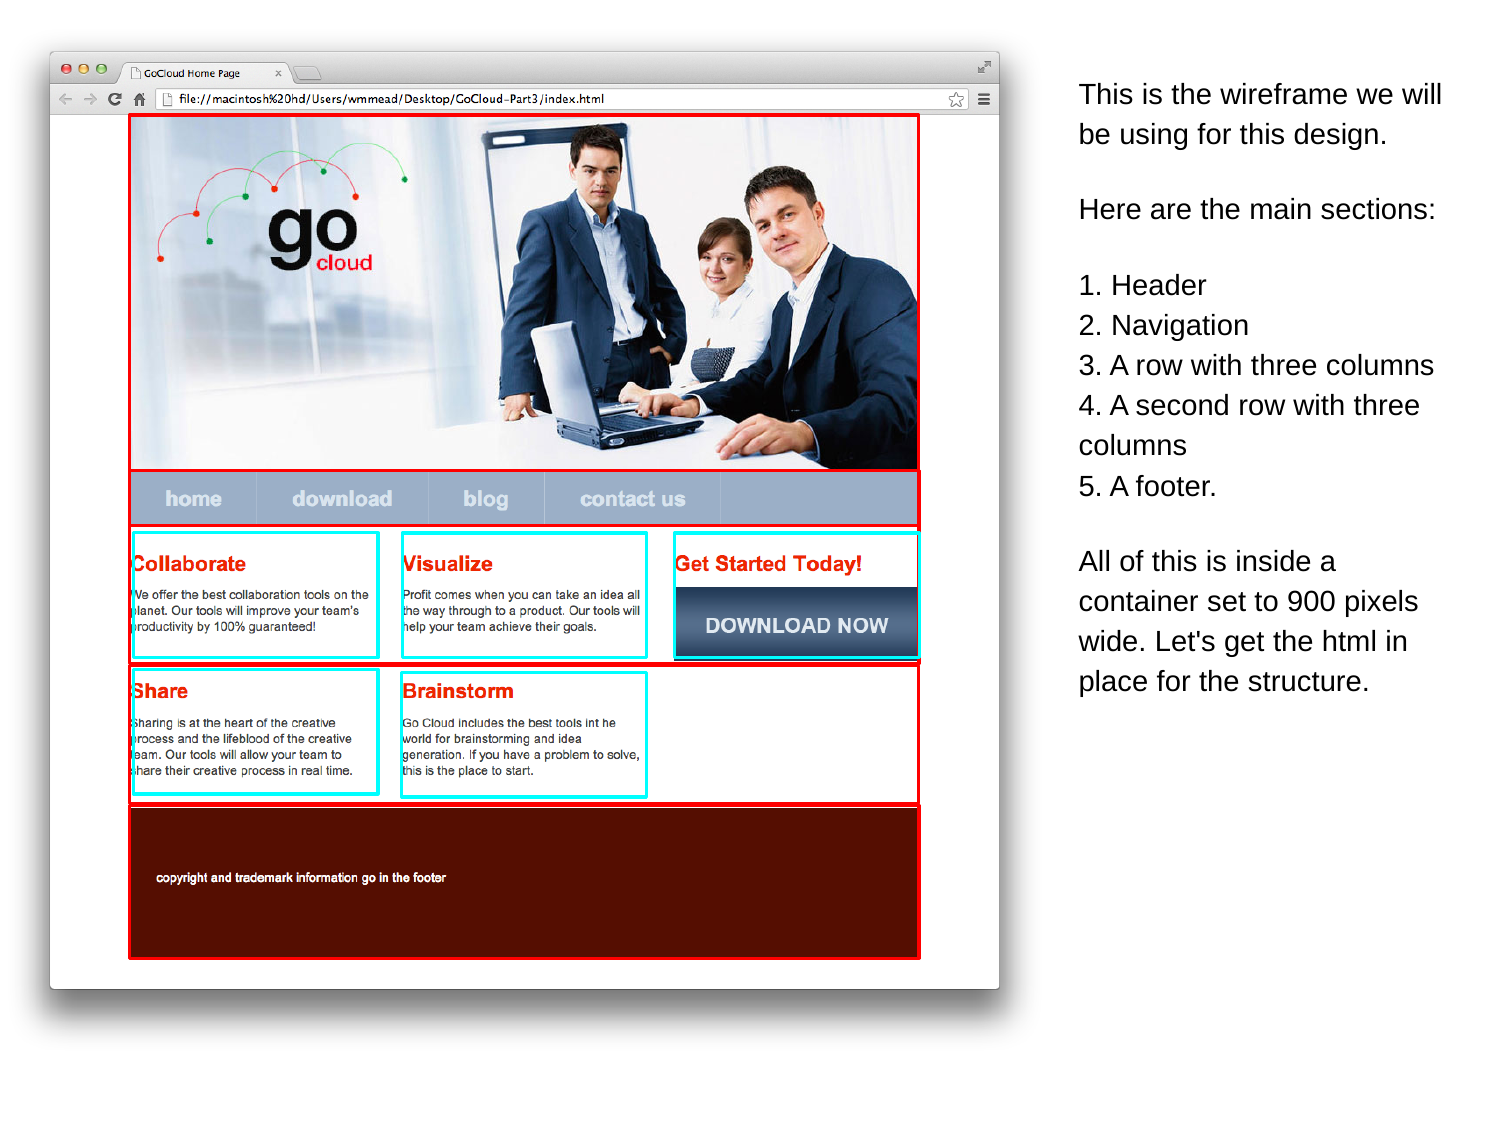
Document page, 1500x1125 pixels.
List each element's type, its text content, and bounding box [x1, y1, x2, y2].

picture [0, 21, 1050, 1058]
text_box This is the wireframe we will be using for this design. Here are the main sections: 1. Header 2. Navigation 3. A row with three columns 4. A second row with three columns 5. A footer. All of this is inside a container set to 900 pixels wide. Let's get the html in place for the structure. [1063, 55, 1480, 819]
